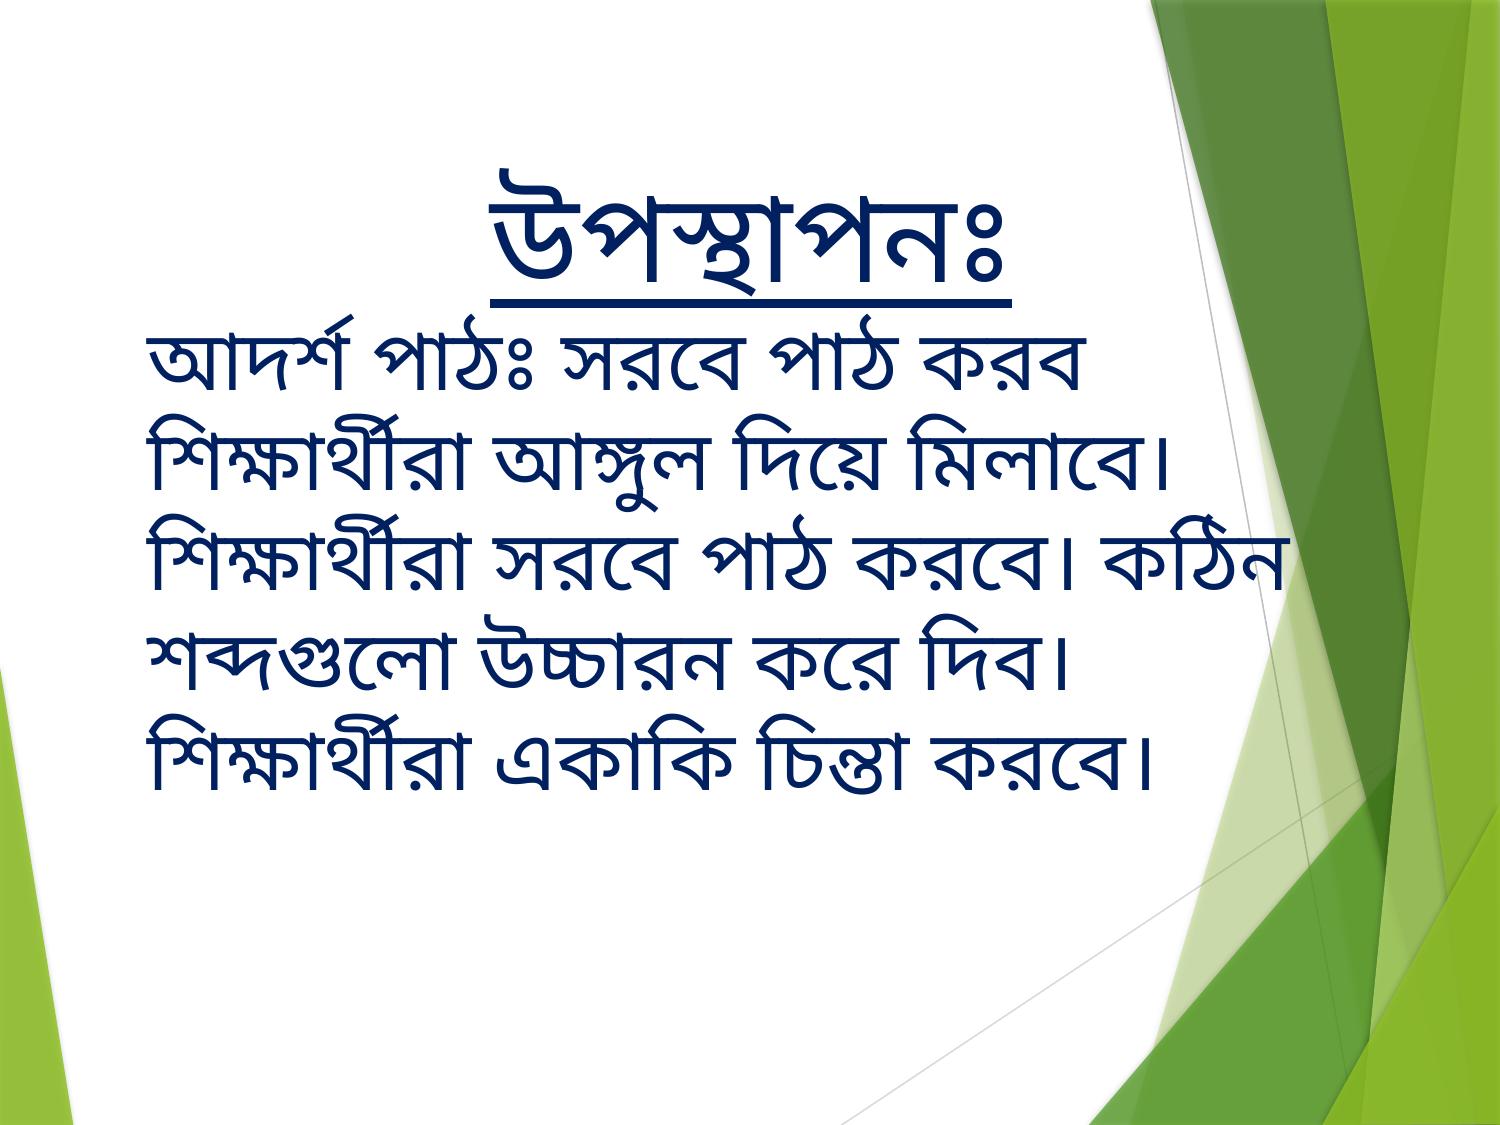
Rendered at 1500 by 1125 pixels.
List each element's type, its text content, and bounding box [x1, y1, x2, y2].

text_box উপস্থাপনঃ আদর্শ পাঠঃ সরবে পাঠ করব শিক্ষার্থীরা আঙ্গুল দিয়ে মিলাবে। শিক্ষার্থীরা সরবে পাঠ করবে। কঠিন শব্দগুলো উচ্চারন করে দিব। শিক্ষার্থীরা একাকি চিন্তা করবে। [132, 149, 1371, 815]
